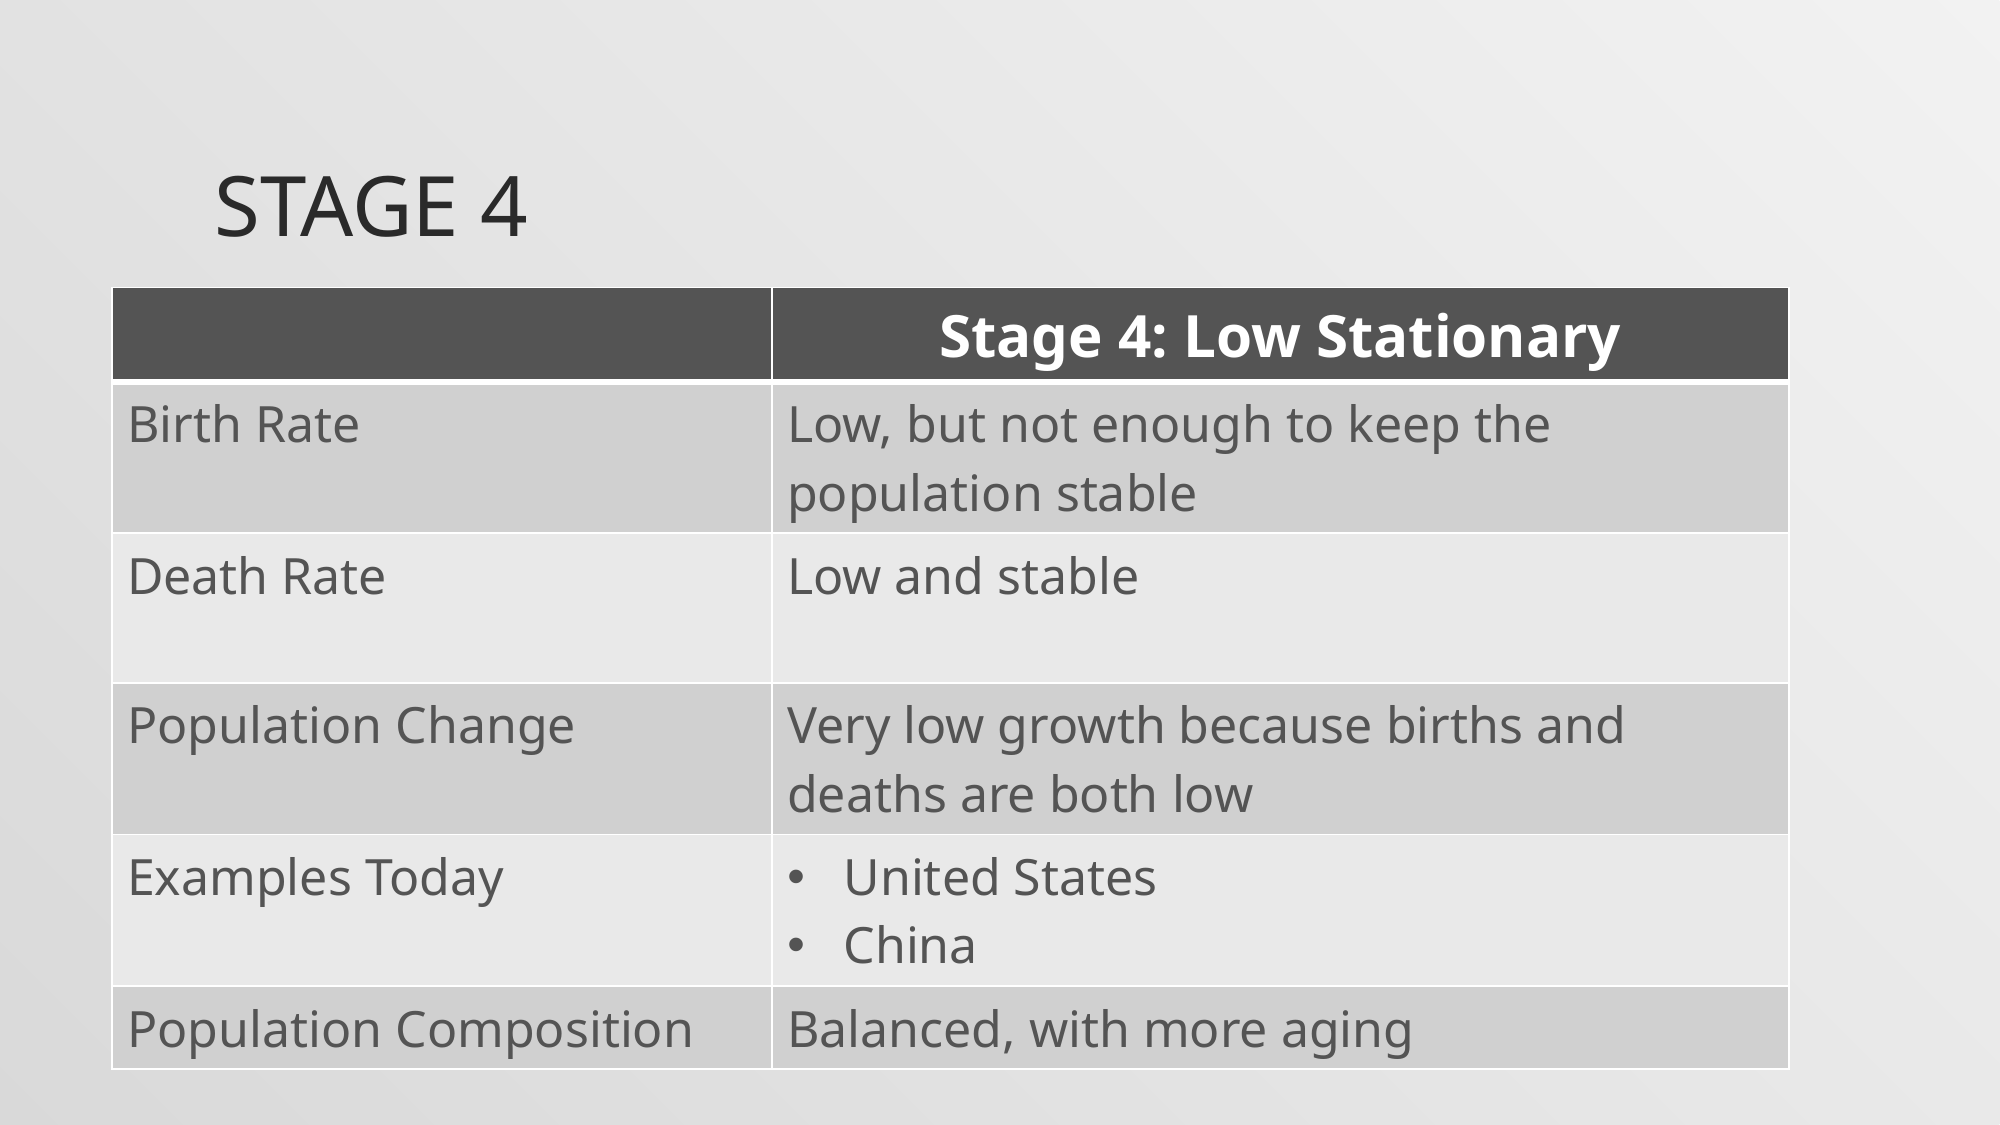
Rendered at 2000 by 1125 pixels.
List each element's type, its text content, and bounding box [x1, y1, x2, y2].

table_cell Very low growth because births and deaths are both low [773, 684, 1788, 834]
table_cell Birth Rate [113, 385, 771, 532]
table_cell Balanced, with more aging [773, 987, 1788, 1068]
table_header Stage 4: Low Stationary [773, 288, 1788, 379]
table_cell Low, but not enough to keep the population stable [773, 385, 1788, 532]
title Stage 4 [199, 45, 1800, 263]
table_header [113, 288, 771, 379]
table_cell Death Rate [113, 534, 771, 682]
table_cell United States China [773, 835, 1788, 985]
table_cell Population Change [113, 684, 771, 834]
table_cell Examples Today [113, 835, 771, 985]
table_cell Population Composition [113, 987, 771, 1068]
table_cell Low and stable [773, 534, 1788, 682]
